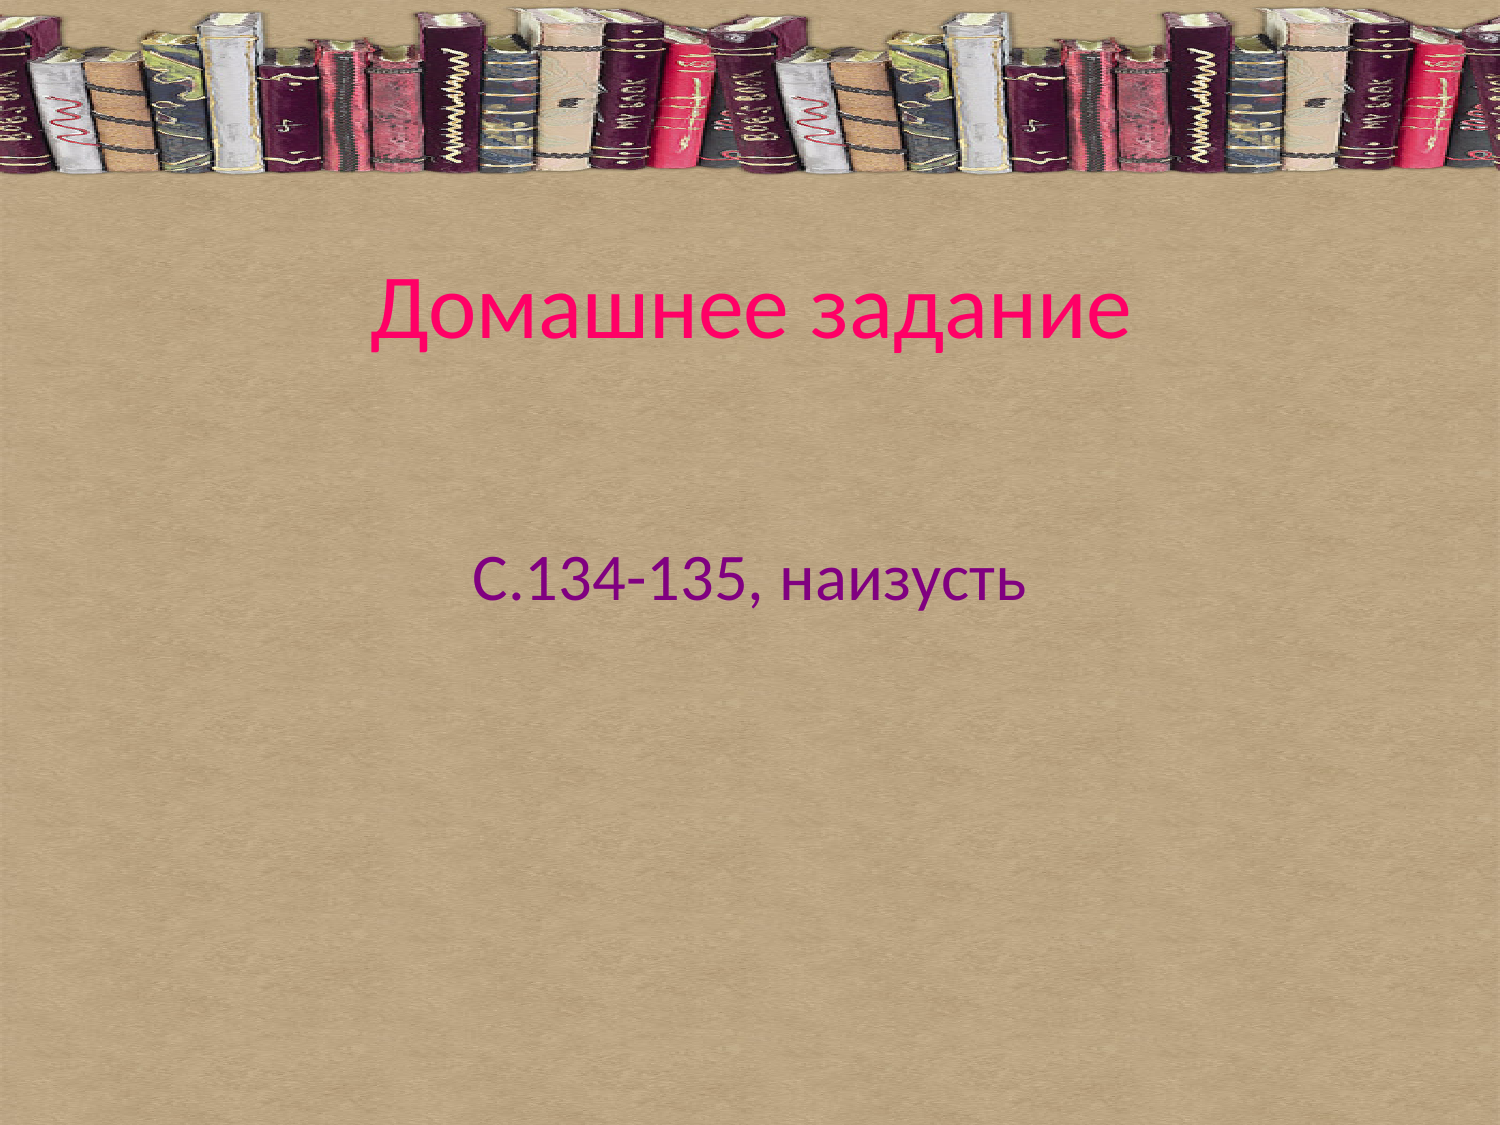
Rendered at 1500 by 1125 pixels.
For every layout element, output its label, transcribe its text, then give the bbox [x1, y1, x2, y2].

title Домашнее задание [76, 208, 1427, 396]
list С.134-135, наизусть [75, 432, 1425, 1005]
picture [0, 0, 1500, 1125]
